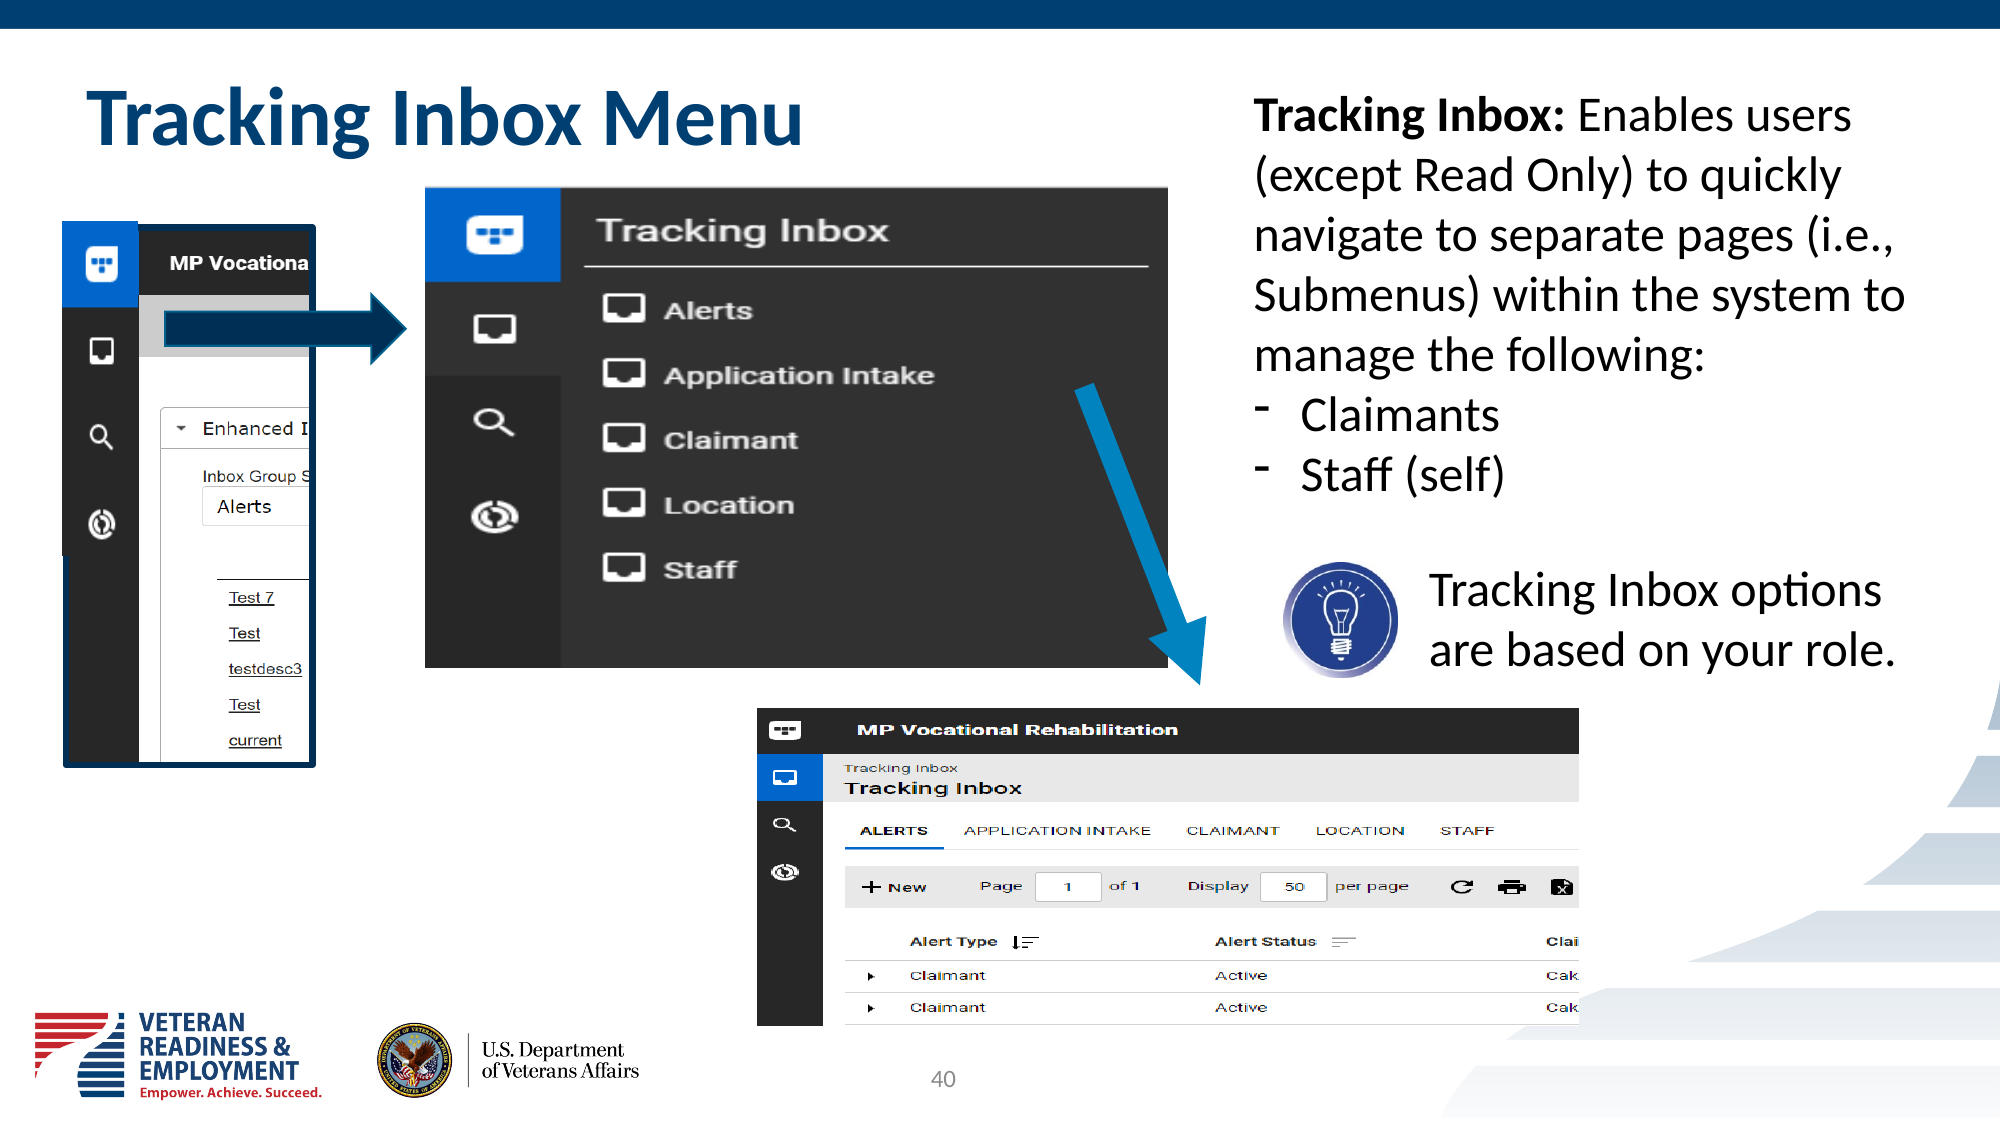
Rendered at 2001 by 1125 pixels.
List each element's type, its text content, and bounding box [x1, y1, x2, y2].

slide_number 40 [887, 1047, 1000, 1108]
text_box Tracking Inbox options are based on your role. [1413, 549, 1962, 745]
title Tracking Inbox Menu [69, 54, 1665, 183]
picture [0, 0, 2000, 1125]
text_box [1083, 386, 1200, 686]
text_box Tracking Inbox: Enables users (except Read Only) to quickly navigate to separate pages (i.e., Submenus) within the system to manage the following: Claimants Staff (self) [1238, 74, 1962, 510]
text_box [310, 292, 408, 366]
